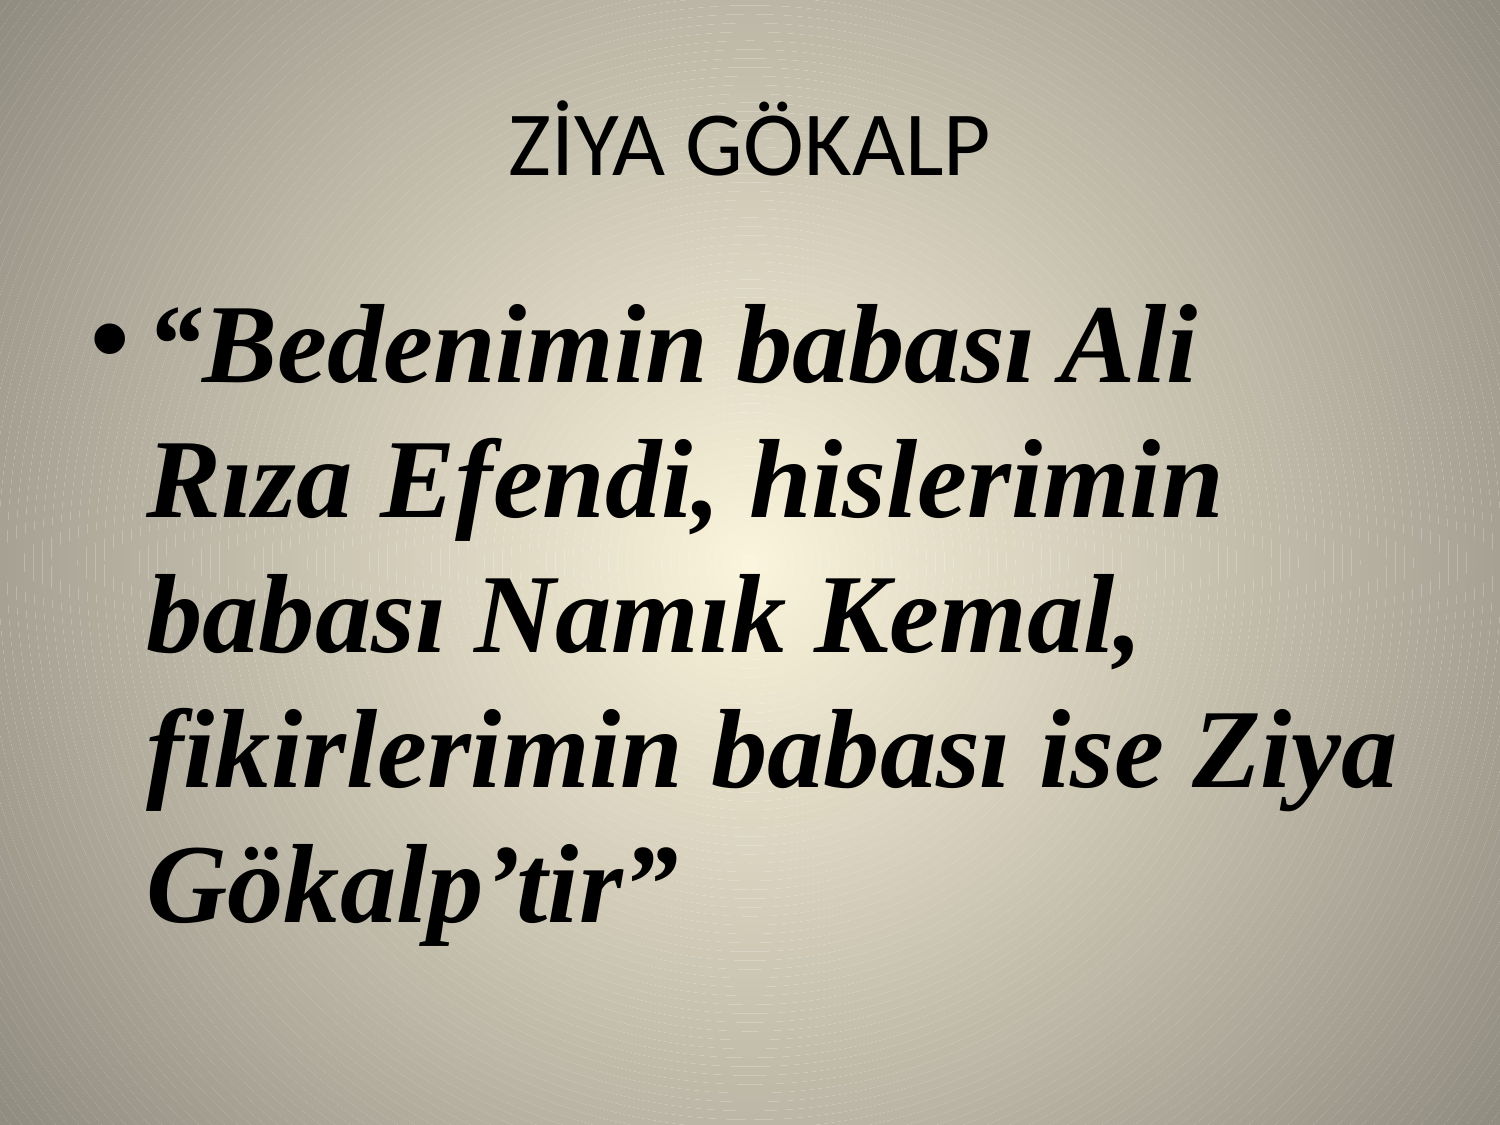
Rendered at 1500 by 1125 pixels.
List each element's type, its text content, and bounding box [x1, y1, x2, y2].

title ZİYA GÖKALP [75, 45, 1425, 233]
list “Bedenimin babası Ali Rıza Efendi, hislerimin babası Namık Kemal, fikirlerimin babası ise Ziya Gökalp’tir” [75, 262, 1425, 1005]
